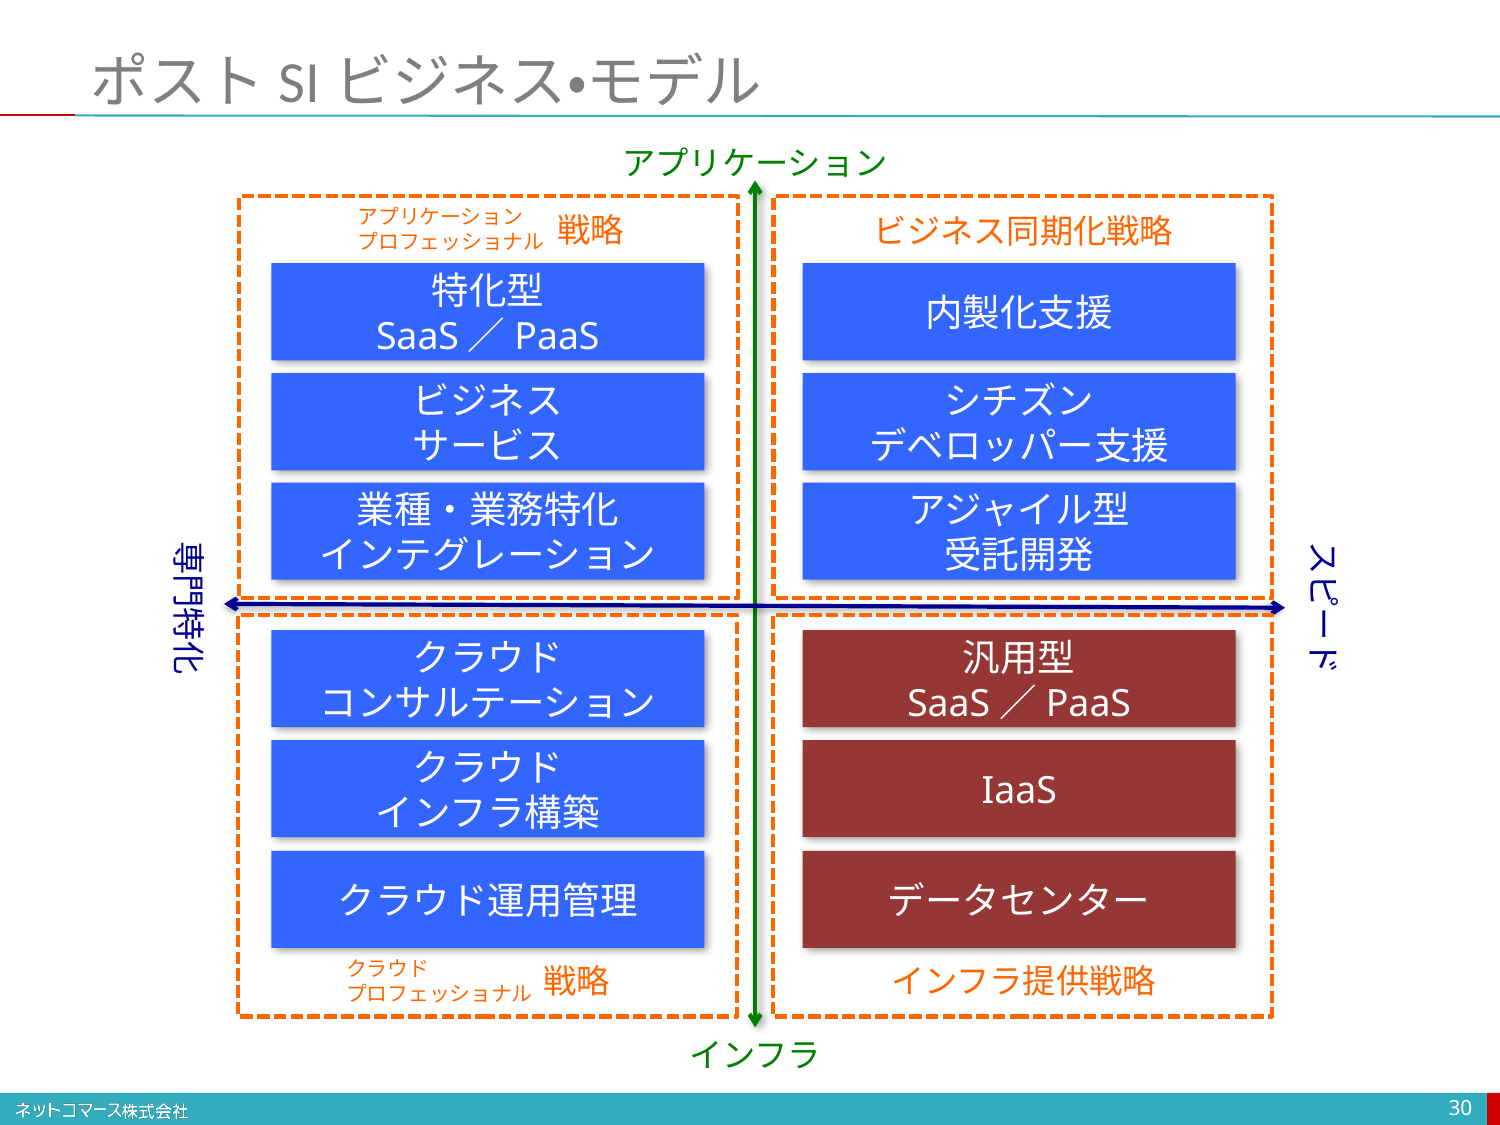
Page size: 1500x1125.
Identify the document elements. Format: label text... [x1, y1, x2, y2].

text_box スピード [1281, 525, 1353, 690]
text_box [236, 616, 739, 1019]
text_box [771, 616, 1274, 1019]
text_box 専門特化 [146, 532, 218, 683]
text_box アプリケーション [607, 134, 903, 190]
text_box インフラ提供戦略 [876, 952, 1171, 1008]
text_box [771, 194, 1274, 600]
text_box クラウド プロフェッショナル [331, 947, 707, 1013]
text_box ビジネス同期化戦略 [859, 203, 1189, 258]
text_box インフラ [674, 1027, 836, 1082]
text_box IaaS [801, 738, 1238, 839]
title ポストSIビジネス・モデル [75, 45, 1500, 114]
text_box アプリケーション プロフェッショナル [237, 194, 740, 600]
picture [16, 1101, 188, 1120]
text_box 戦略 [528, 952, 625, 1008]
text_box 戦略 [542, 202, 639, 257]
slide_number 30 [1137, 1091, 1488, 1125]
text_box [223, 603, 1286, 609]
